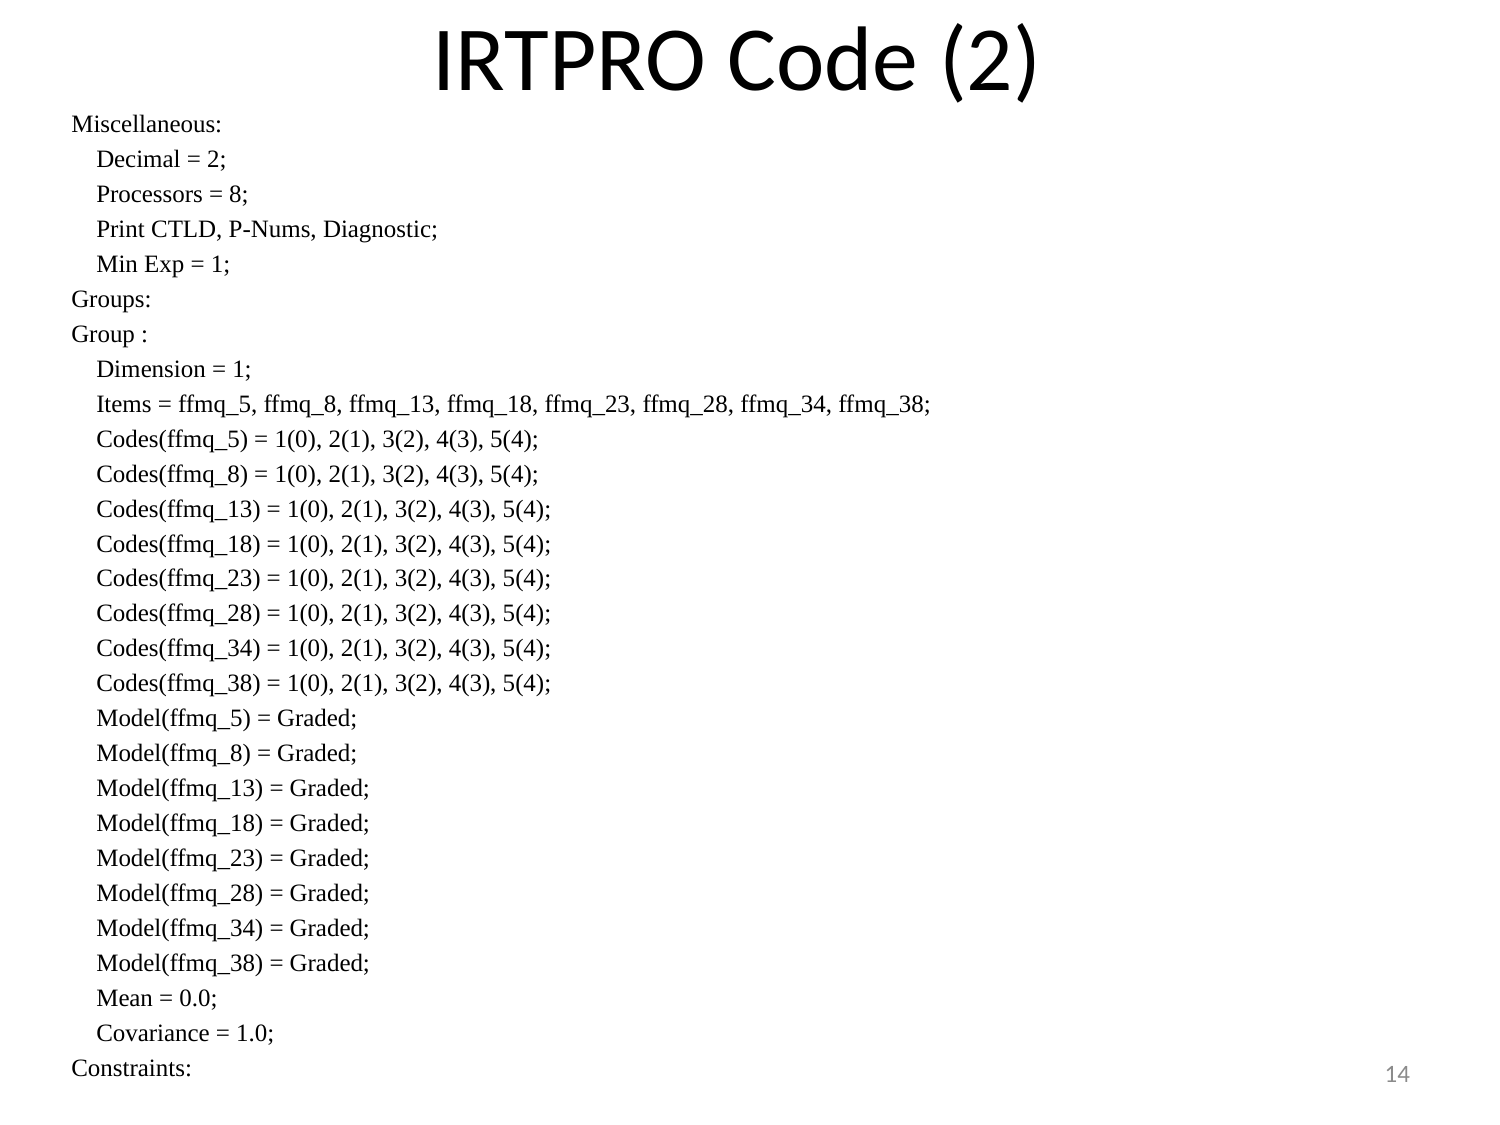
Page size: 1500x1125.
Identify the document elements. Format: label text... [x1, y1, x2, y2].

title IRTPRO Code (2) [49, 0, 1426, 171]
list Miscellaneous: Decimal = 2; Processors = 8; Print CTLD, P-Nums, Diagnostic; Min Exp = 1; Groups: Group : Dimension = 1; Items = ffmq_5, ffmq_8, ffmq_13, ffmq_18, ffmq_23, ffmq_28, ffmq_34, ffmq_38; Codes(ffmq_5) = 1(0), 2(1), 3(2), 4(3), 5(4); Codes(ffmq_8) = 1(0), 2(1), 3(2), 4(3), 5(4); Codes(ffmq_13) = 1(0), 2(1), 3(2), 4(3), 5(4); Codes(ffmq_18) = 1(0), 2(1), 3(2), 4(3), 5(4); Codes(ffmq_23) = 1(0), 2(1), 3(2), 4(3), 5(4); Codes(ffmq_28) = 1(0), 2(1), 3(2), 4(3), 5(4); Codes(ffmq_34) = 1(0), 2(1), 3(2), 4(3), 5(4); Codes(ffmq_38) = 1(0), 2(1), 3(2), 4(3), 5(4); Model(ffmq_5) = Graded; Model(ffmq_8) = Graded; Model(ffmq_13) = Graded; Model(ffmq_18) = Graded; Model(ffmq_23) = Graded; Model(ffmq_28) = Graded; Model(ffmq_34) = Graded; Model(ffmq_38) = Graded; Mean = 0.0; Covariance = 1.0; Constraints: [56, 99, 1420, 943]
slide_number 14 [1074, 1042, 1425, 1103]
